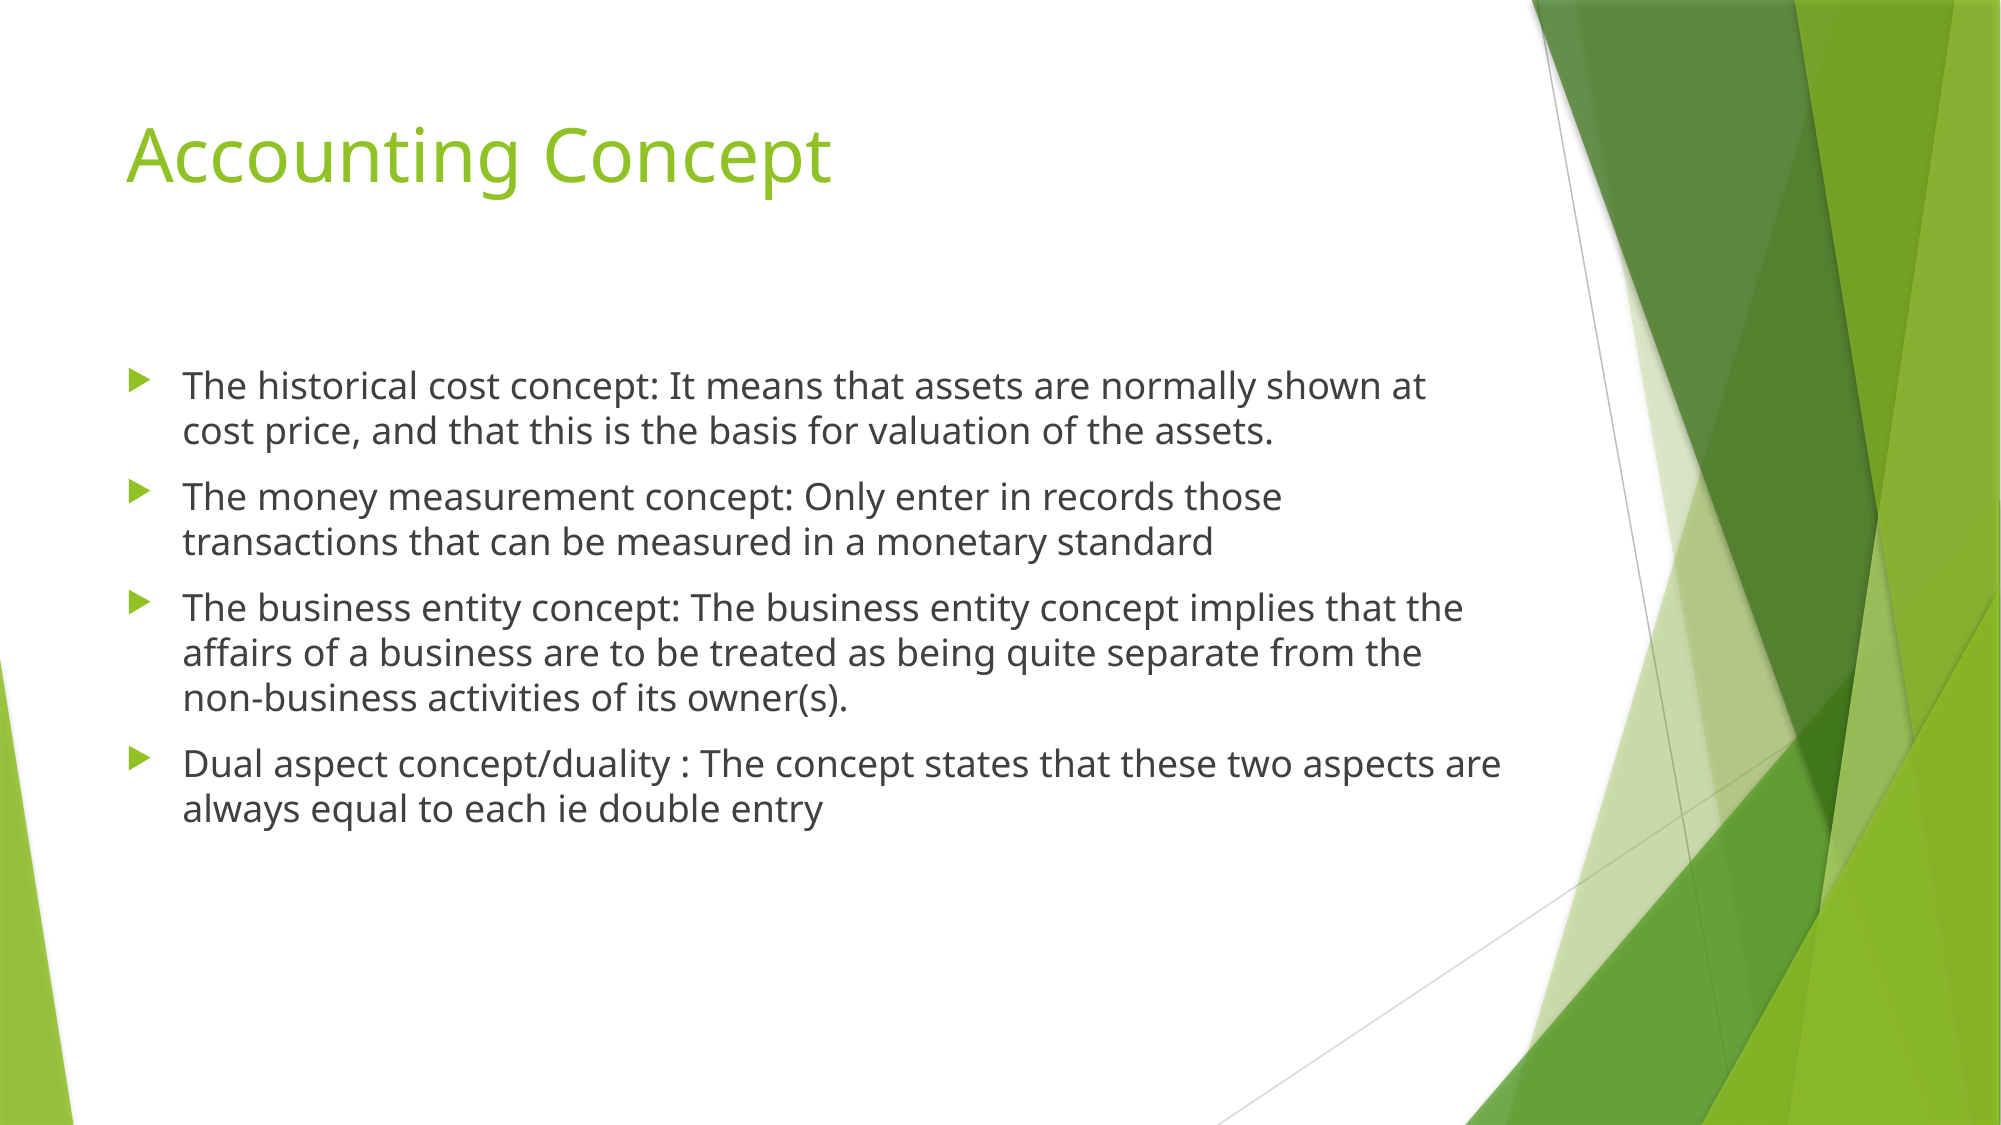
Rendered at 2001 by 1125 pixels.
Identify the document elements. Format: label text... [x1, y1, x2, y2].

list The historical cost concept: It means that assets are normally shown at cost price, and that this is the basis for valuation of the assets. The money measurement concept: Only enter in records those transactions that can be measured in a monetary standard The business entity concept: The business entity concept implies that the affairs of a business are to be treated as being quite separate from the non-business activities of its owner(s). Dual aspect concept/duality : The concept states that these two aspects are always equal to each ie double entry [111, 354, 1522, 992]
title Accounting Concept [111, 99, 1522, 317]
